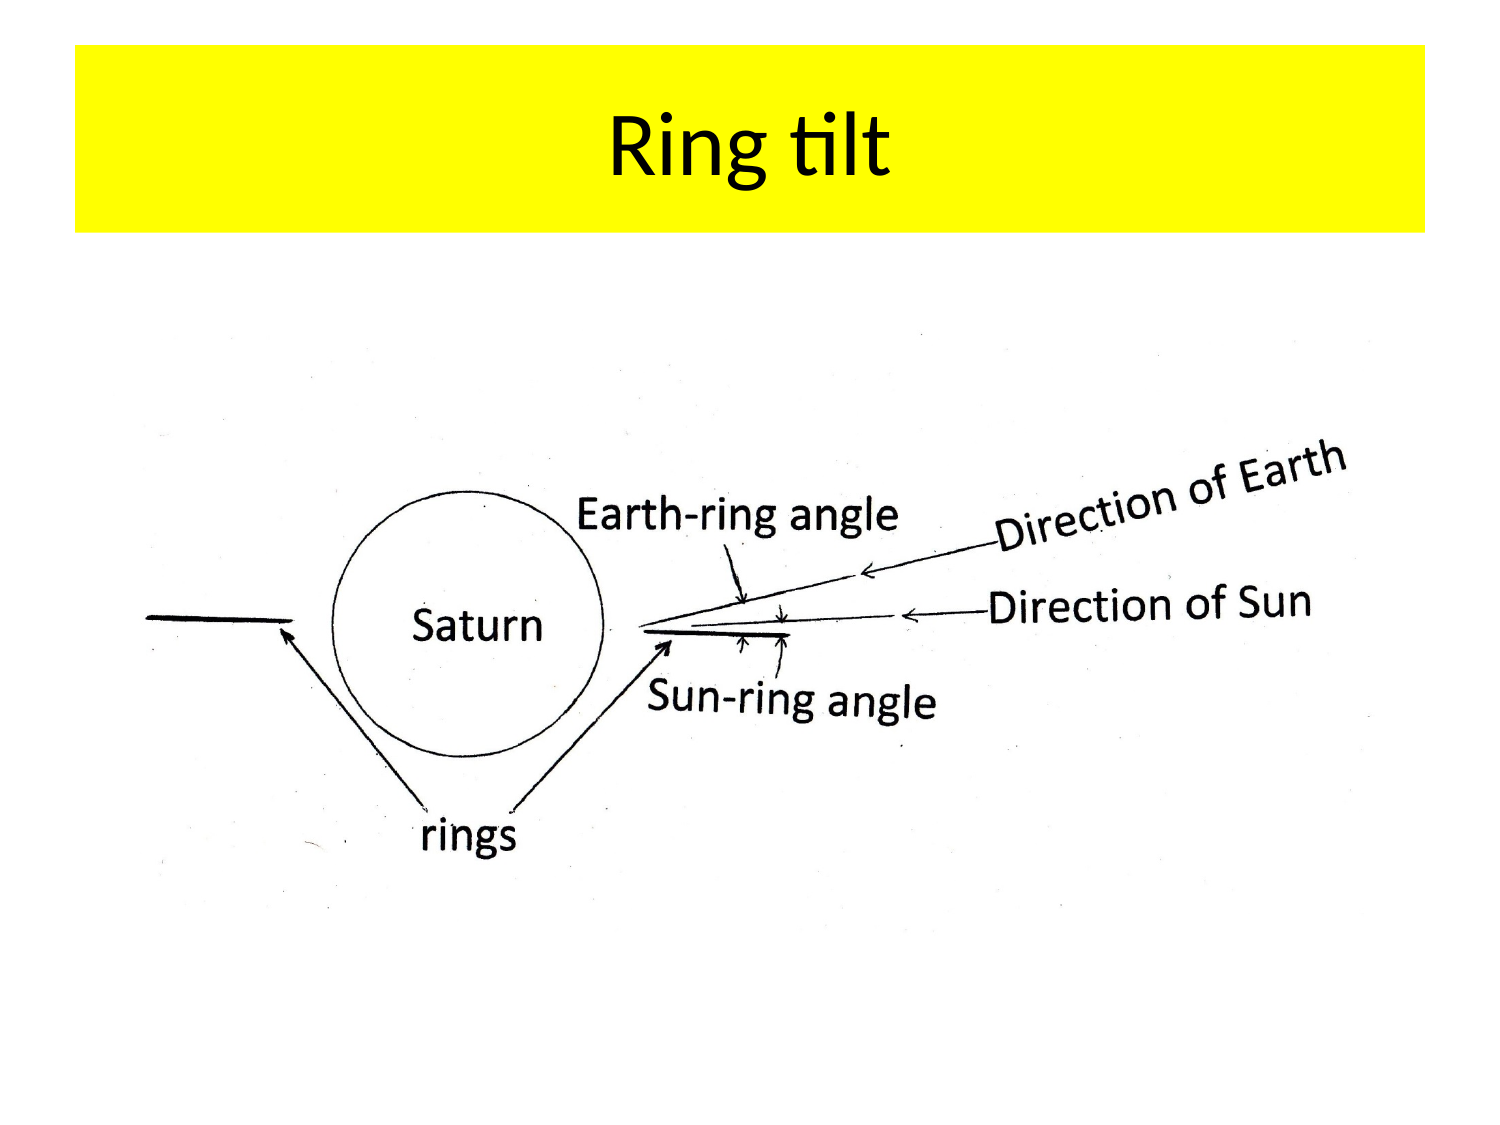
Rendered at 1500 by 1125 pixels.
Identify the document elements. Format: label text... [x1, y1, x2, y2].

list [113, 328, 1387, 939]
title Ring tilt [75, 45, 1425, 233]
